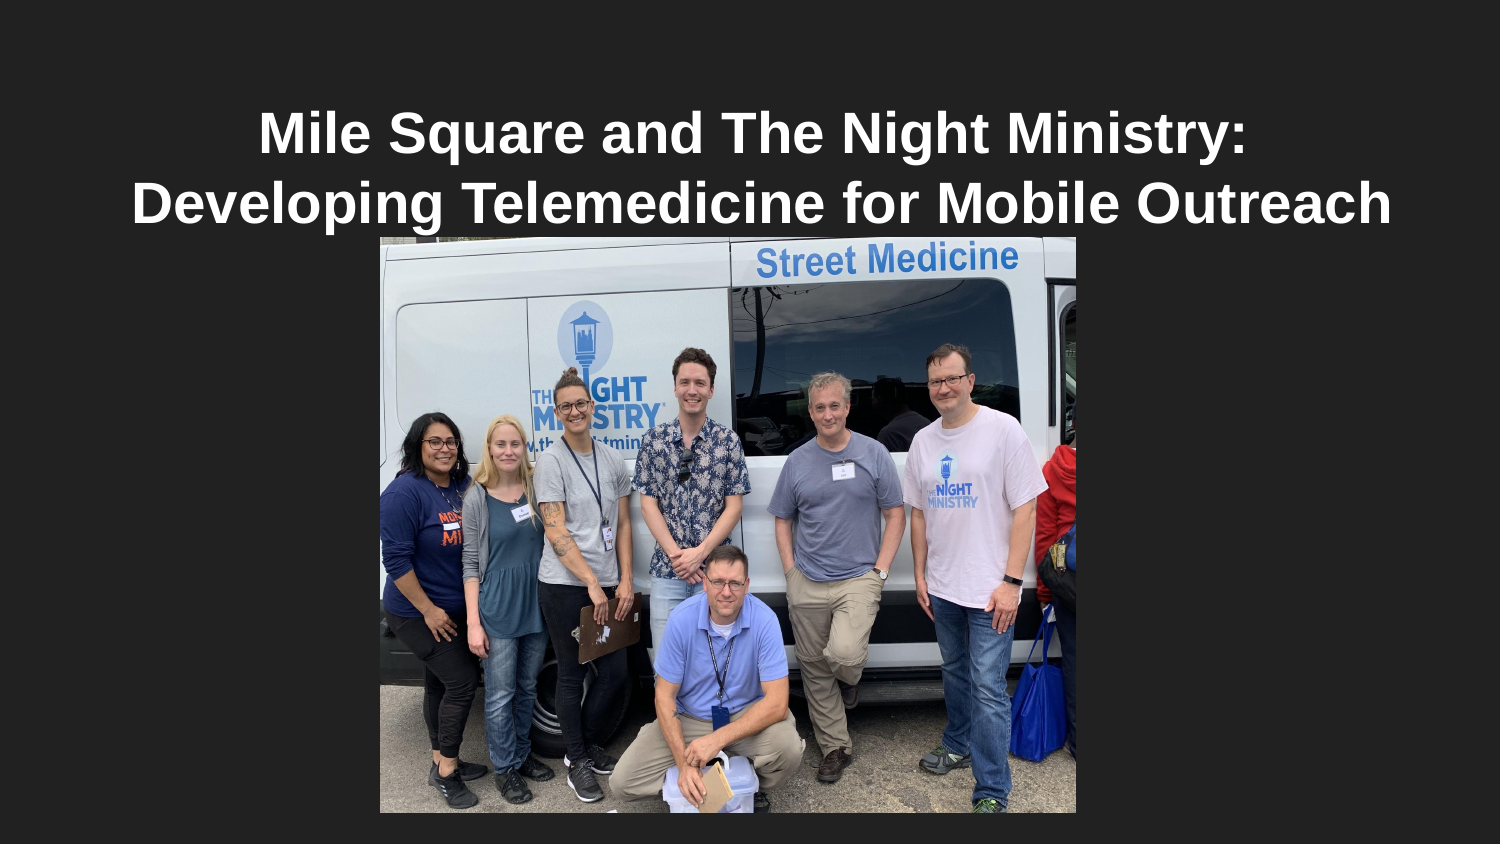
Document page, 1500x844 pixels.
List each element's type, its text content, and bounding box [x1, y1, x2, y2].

title Mile Square and The Night Ministry: Developing Telemedicine for Mobile Outreach [63, 79, 1462, 174]
picture [380, 237, 1077, 814]
